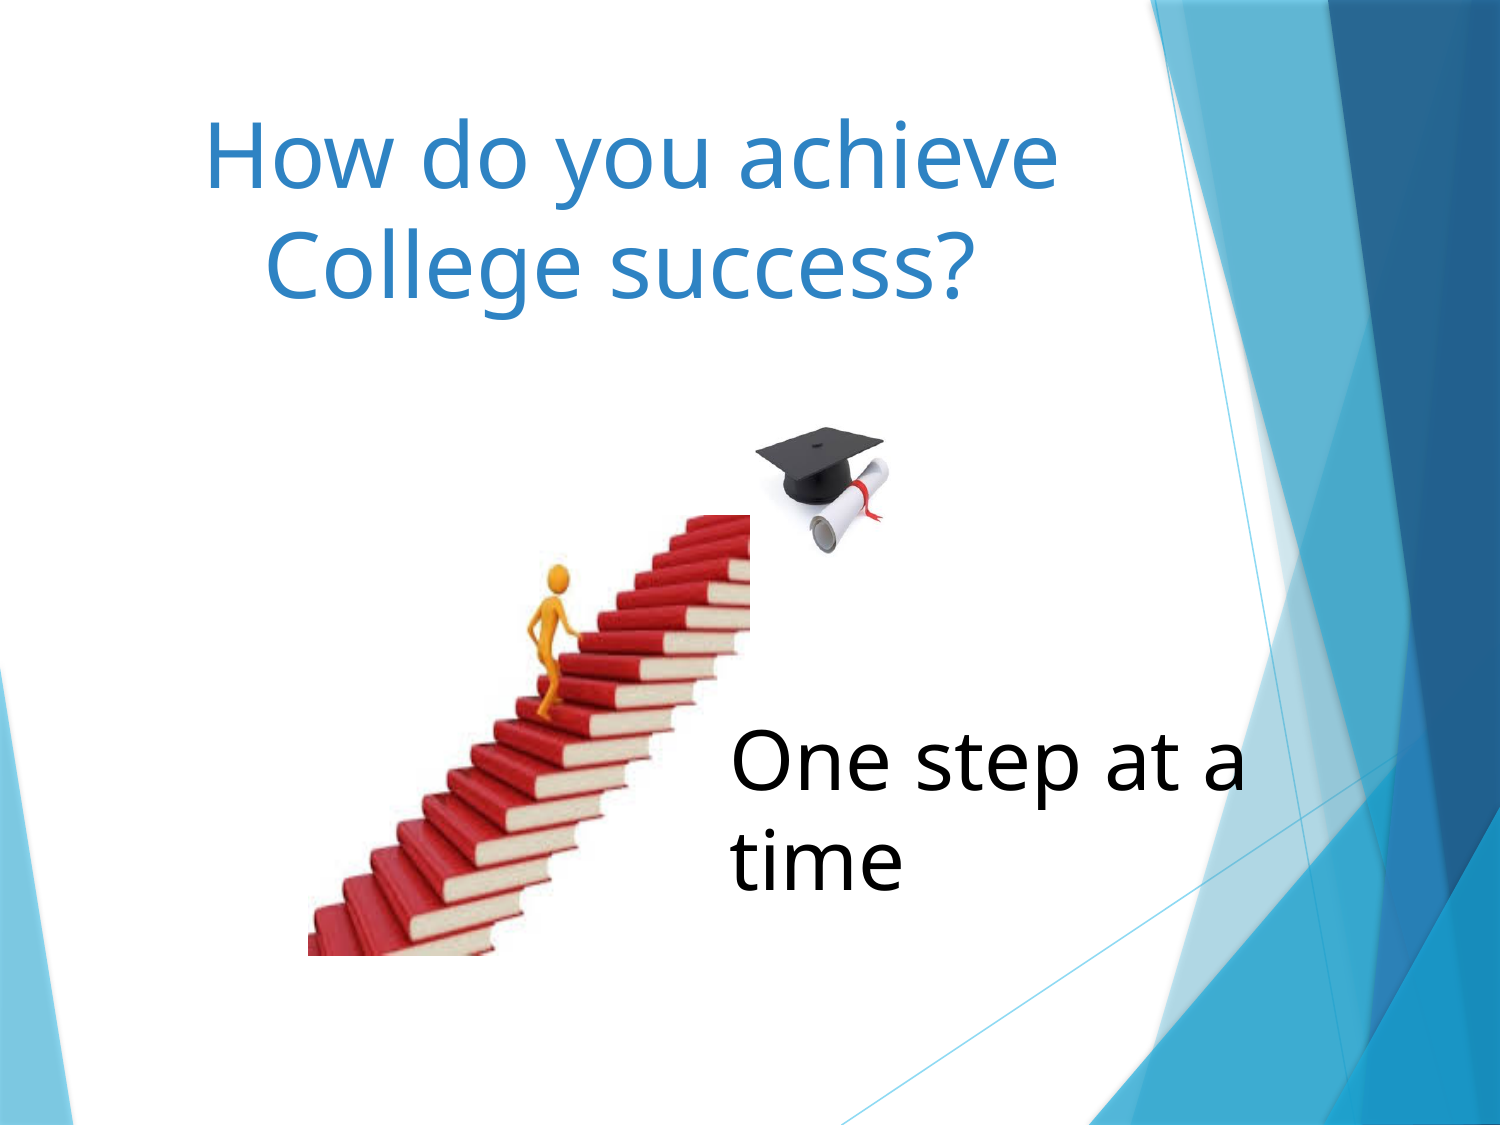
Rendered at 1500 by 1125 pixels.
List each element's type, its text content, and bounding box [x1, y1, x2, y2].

text_box One step at a time [755, 699, 1329, 915]
text_box How do you achieve College success? [123, 89, 1117, 370]
picture [308, 405, 903, 957]
